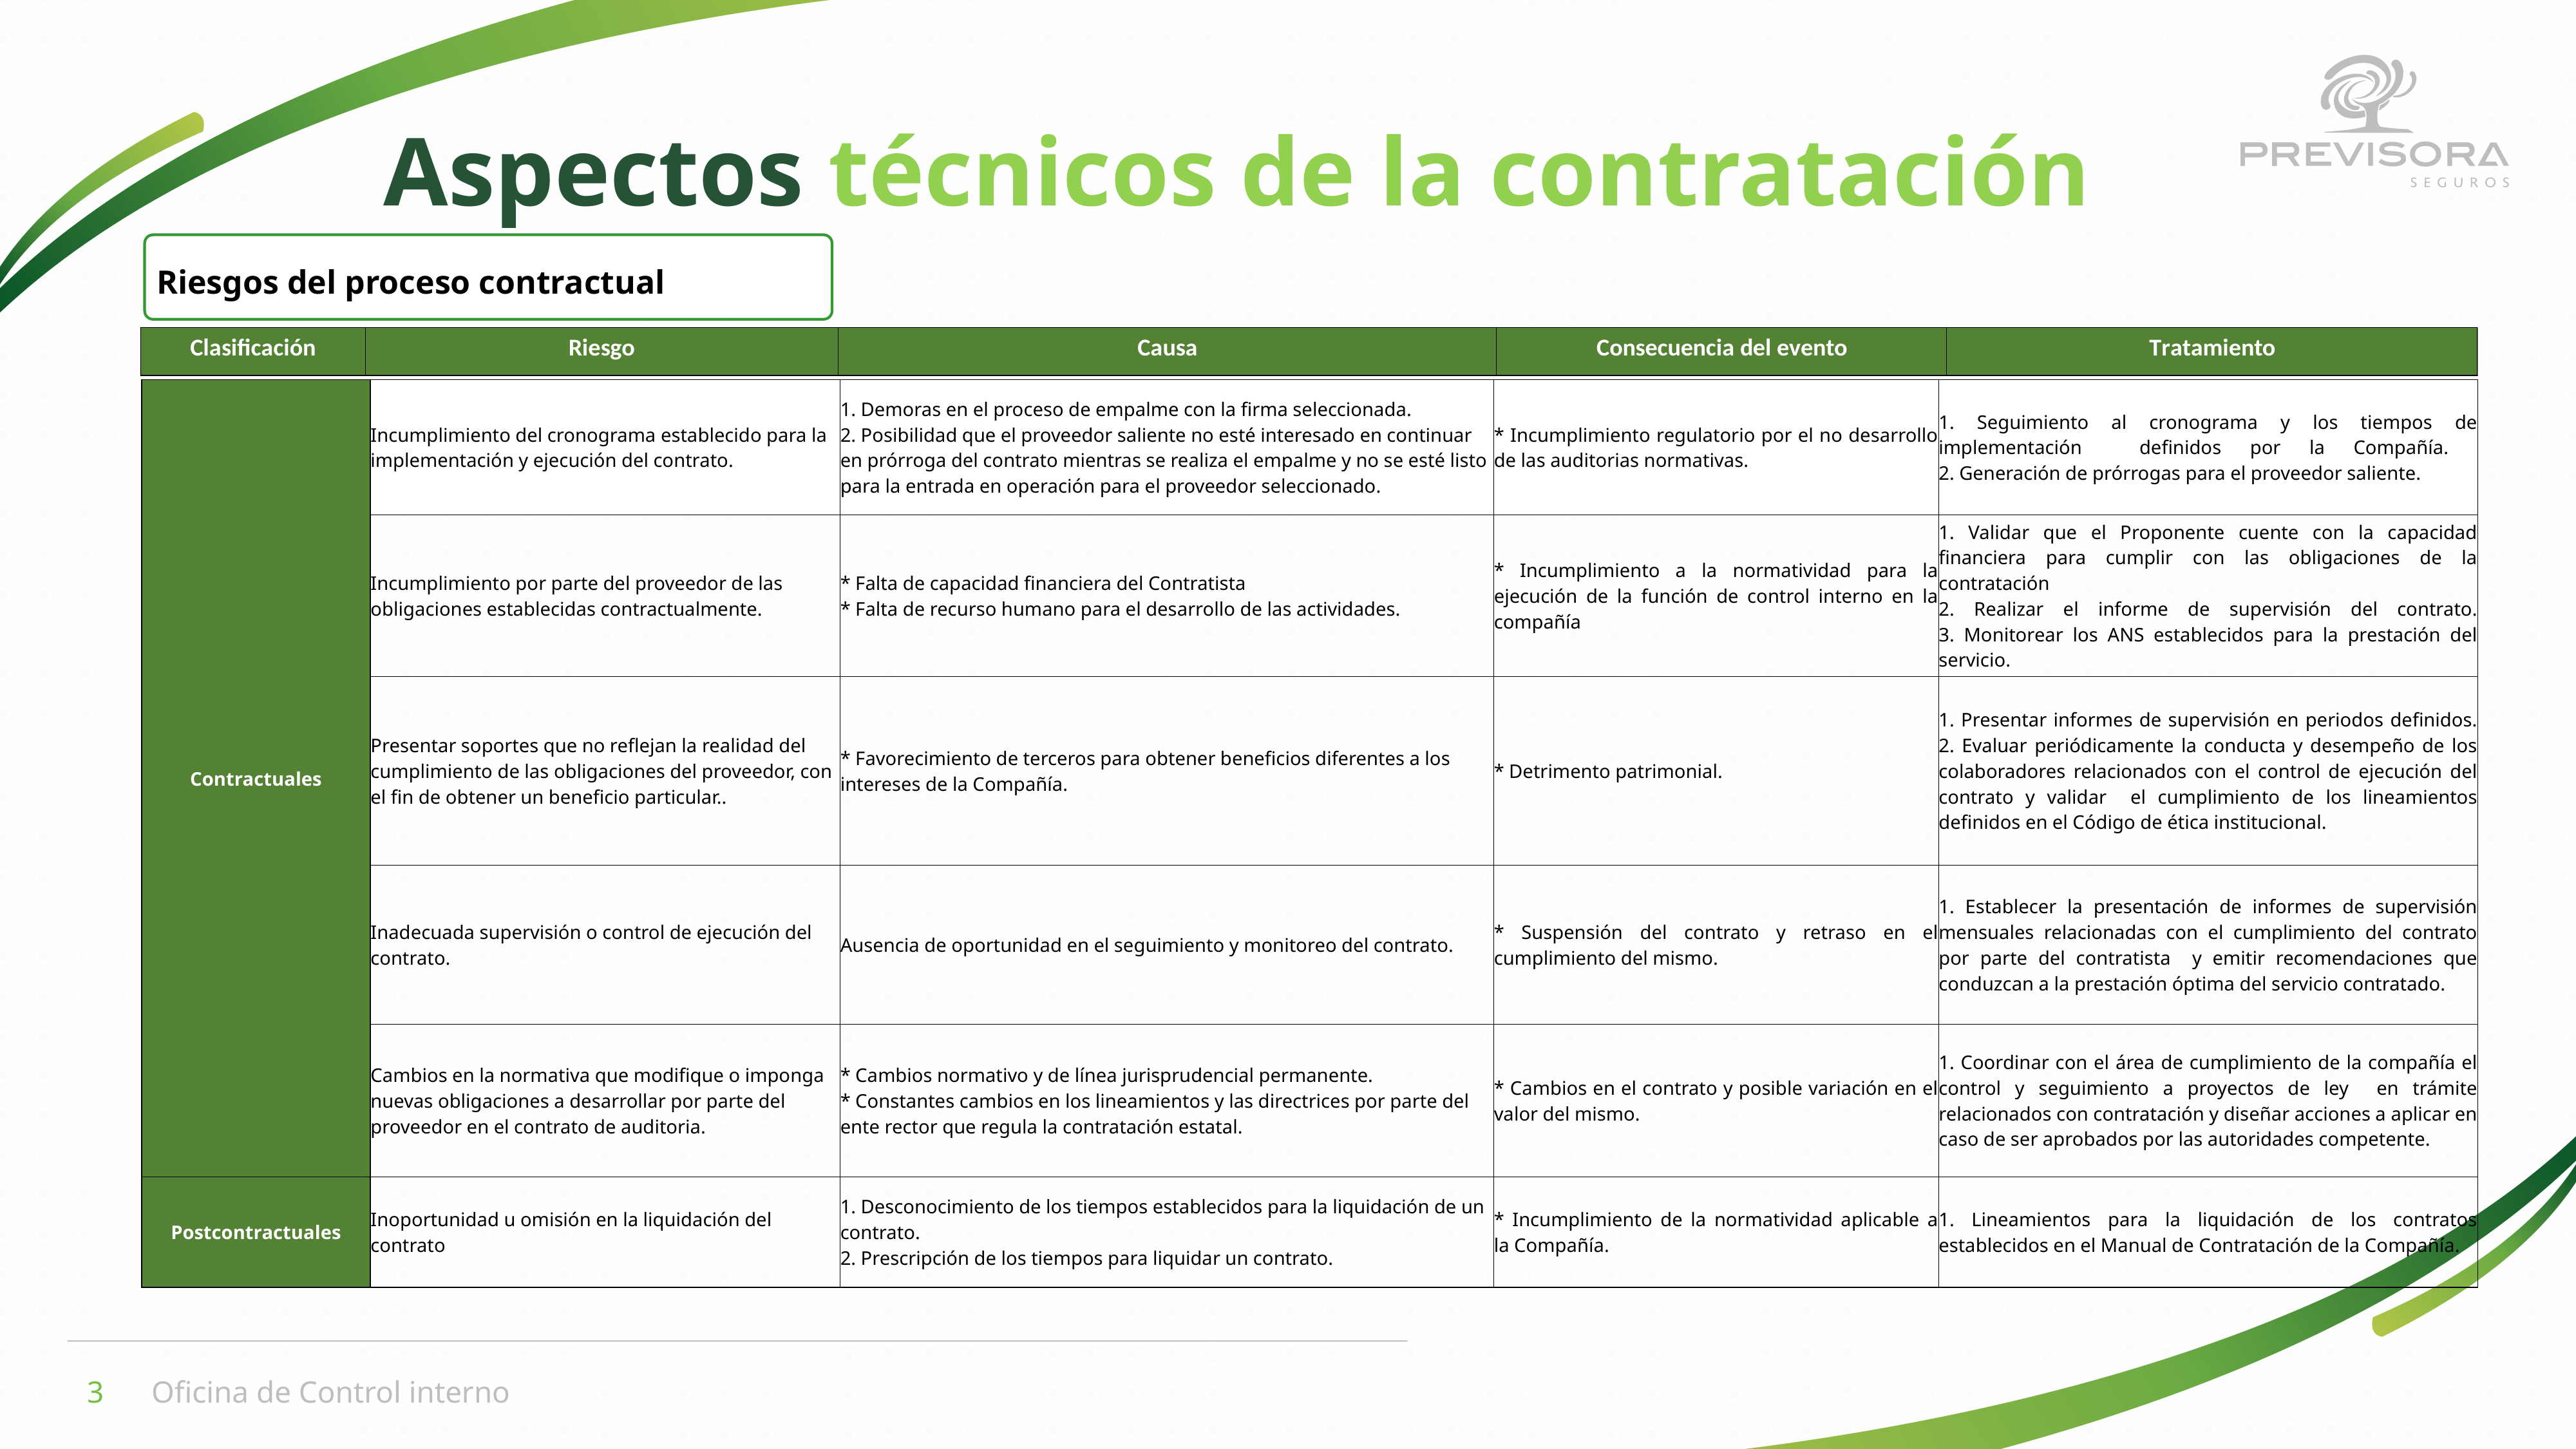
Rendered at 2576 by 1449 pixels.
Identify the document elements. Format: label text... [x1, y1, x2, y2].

table_header * Incumplimiento regulatorio por el no desarrollo de las auditorias normativas. [1494, 380, 1938, 515]
table_cell * Incumplimiento a la normatividad para la ejecución de la función de control interno en la compañía [1494, 515, 1938, 676]
table_cell Postcontractuales [142, 1177, 370, 1287]
table_header Incumplimiento del cronograma establecido para la implementación y ejecución del contrato. [371, 380, 840, 515]
slide_number 3 [77, 1365, 114, 1418]
text_box Riesgos del proceso contractual [143, 233, 834, 321]
table_header 1. Demoras en el proceso de empalme con la firma seleccionada. 2. Posibilidad que el proveedor saliente no esté interesado en continuar en prórroga del contrato mientras se realiza el empalme y no se esté listo para la entrada en operación para el proveedor seleccionado. [840, 380, 1493, 515]
table_header Contractuales [142, 380, 370, 1177]
table_cell Incumplimiento por parte del proveedor de las obligaciones establecidas contractualmente. [371, 515, 840, 676]
text_box Aspectos técnicos de la contratación [252, 104, 2222, 232]
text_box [140, 327, 2479, 377]
table_cell 1. Desconocimiento de los tiempos establecidos para la liquidación de un contrato. 2. Prescripción de los tiempos para liquidar un contrato. [840, 1177, 1493, 1287]
table_cell Cambios en la normativa que modifique o imponga nuevas obligaciones a desarrollar por parte del proveedor en el contrato de auditoria. [371, 1025, 840, 1177]
table_cell 1. Presentar informes de supervisión en periodos definidos. 2. Evaluar periódicamente la conducta y desempeño de los colaboradores relacionados con el control de ejecución del contrato y validar el cumplimiento de los lineamientos definidos en el Código de ética institucional. [1939, 677, 2477, 865]
table_cell * Falta de capacidad financiera del Contratista * Falta de recurso humano para el desarrollo de las actividades. [840, 515, 1493, 676]
text_box Oficina de Control interno [144, 1366, 1410, 1417]
table_cell Presentar soportes que no reflejan la realidad del cumplimiento de las obligaciones del proveedor, con el fin de obtener un beneficio particular.. [371, 677, 840, 865]
table_cell * Cambios en el contrato y posible variación en el valor del mismo. [1494, 1025, 1938, 1177]
table_cell * Detrimento patrimonial. [1494, 677, 1938, 865]
table_cell * Favorecimiento de terceros para obtener beneficios diferentes a los intereses de la Compañía. [840, 677, 1493, 865]
picture [0, 0, 2576, 1449]
table_cell Inoportunidad u omisión en la liquidación del contrato [371, 1177, 840, 1287]
table_cell Inadecuada supervisión o control de ejecución del contrato. [371, 866, 840, 1024]
table_cell 1. Coordinar con el área de cumplimiento de la compañía el control y seguimiento a proyectos de ley en trámite relacionados con contratación y diseñar acciones a aplicar en caso de ser aprobados por las autoridades competente. [1939, 1025, 2477, 1177]
table_cell * Suspensión del contrato y retraso en el cumplimiento del mismo. [1494, 866, 1938, 1024]
table_cell * Incumplimiento de la normatividad aplicable a la Compañía. [1494, 1177, 1938, 1287]
table_cell * Cambios normativo y de línea jurisprudencial permanente. * Constantes cambios en los lineamientos y las directrices por parte del ente rector que regula la contratación estatal. [840, 1025, 1493, 1177]
table_cell Ausencia de oportunidad en el seguimiento y monitoreo del contrato. [840, 866, 1493, 1024]
table_cell 1. Lineamientos para la liquidación de los contratos establecidos en el Manual de Contratación de la Compañía. [1939, 1177, 2477, 1287]
table_cell 1. Establecer la presentación de informes de supervisión mensuales relacionadas con el cumplimiento del contrato por parte del contratista y emitir recomendaciones que conduzcan a la prestación óptima del servicio contratado. [1939, 866, 2477, 1024]
table_cell 1. Validar que el Proponente cuente con la capacidad financiera para cumplir con las obligaciones de la contratación 2. Realizar el informe de supervisión del contrato. 3. Monitorear los ANS establecidos para la prestación del servicio. [1939, 515, 2477, 676]
table_header 1. Seguimiento al cronograma y los tiempos de implementación definidos por la Compañía. 2. Generación de prórrogas para el proveedor saliente. [1939, 380, 2477, 515]
